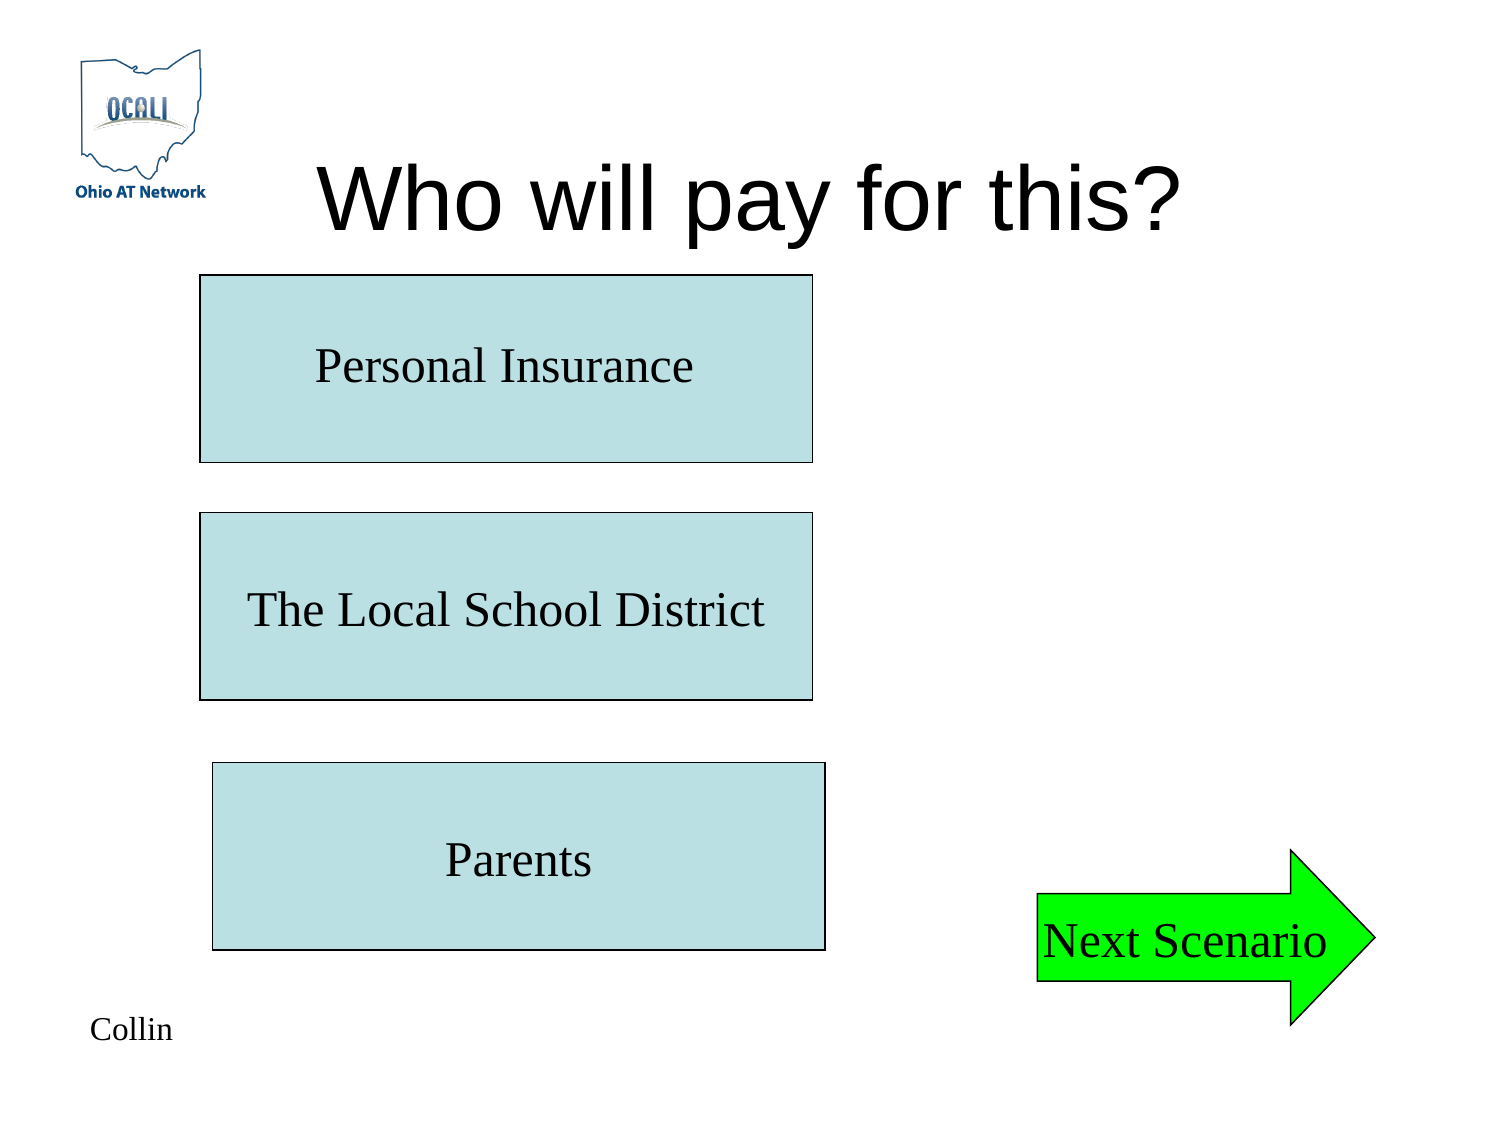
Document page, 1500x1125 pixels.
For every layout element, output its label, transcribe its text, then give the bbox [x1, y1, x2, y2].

text_box Parents [212, 762, 825, 951]
text_box The Local School District [199, 512, 813, 700]
title Who will pay for this? [112, 99, 1388, 288]
text_box Collin [74, 999, 313, 1055]
text_box Personal Insurance [299, 324, 710, 400]
picture [74, 49, 207, 208]
text_box [199, 275, 813, 463]
text_box Next Scenario [1037, 849, 1375, 1025]
